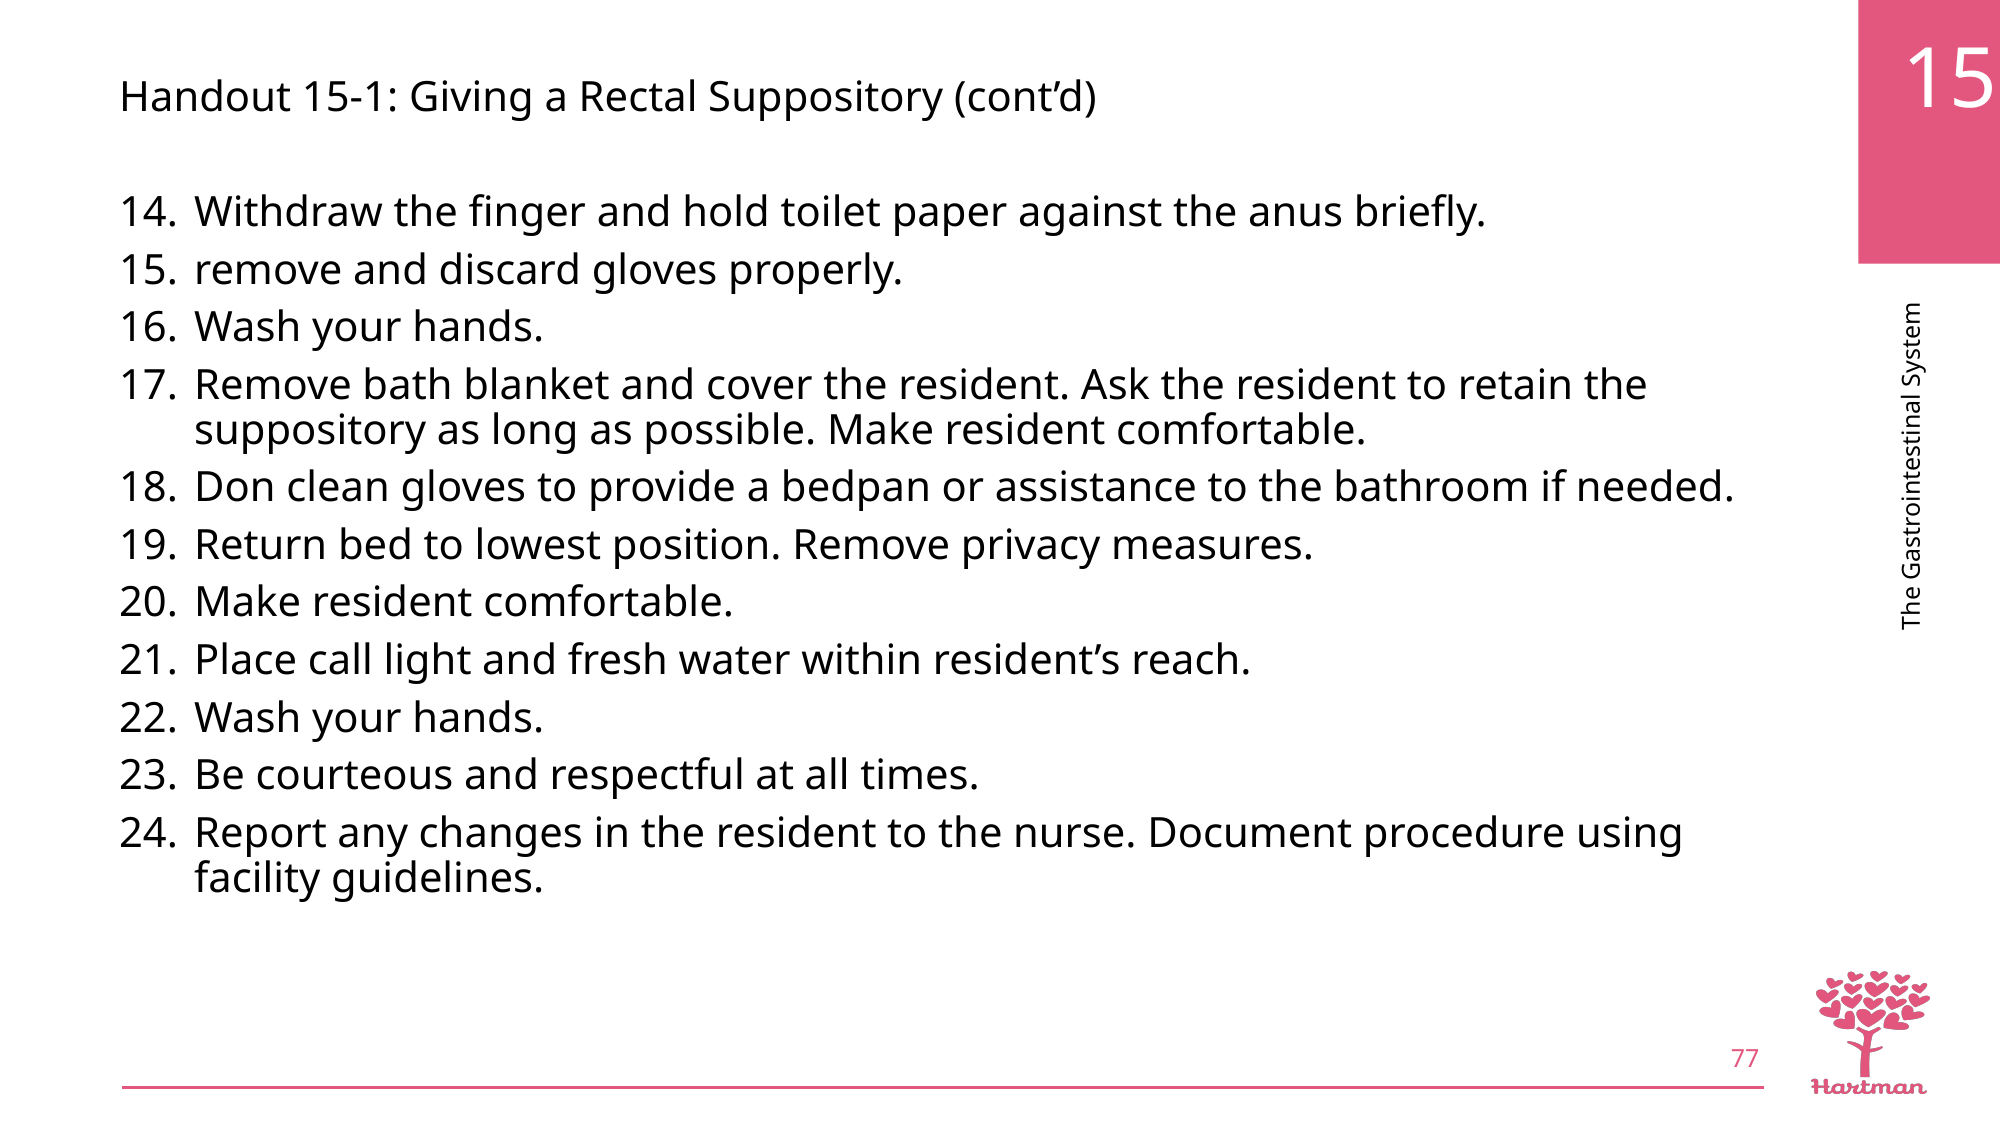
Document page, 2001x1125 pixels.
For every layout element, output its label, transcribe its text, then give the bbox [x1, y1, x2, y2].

list Handout 15-1: Giving a Rectal Suppository (cont’d) Withdraw the finger and hold toilet paper against the anus briefly. remove and discard gloves properly. Wash your hands. Remove bath blanket and cover the resident. Ask the resident to retain the suppository as long as possible. Make resident comfortable. Don clean gloves to provide a bedpan or assistance to the bathroom if needed. Return bed to lowest position. Remove privacy measures. Make resident comfortable. Place call light and fresh water within resident’s reach. Wash your hands. Be courteous and respectful at all times. Report any changes in the resident to the nurse. Document procedure using facility guidelines. [104, 68, 1784, 1014]
slide_number 77 [1561, 1030, 1775, 1090]
picture [1811, 971, 1930, 1094]
